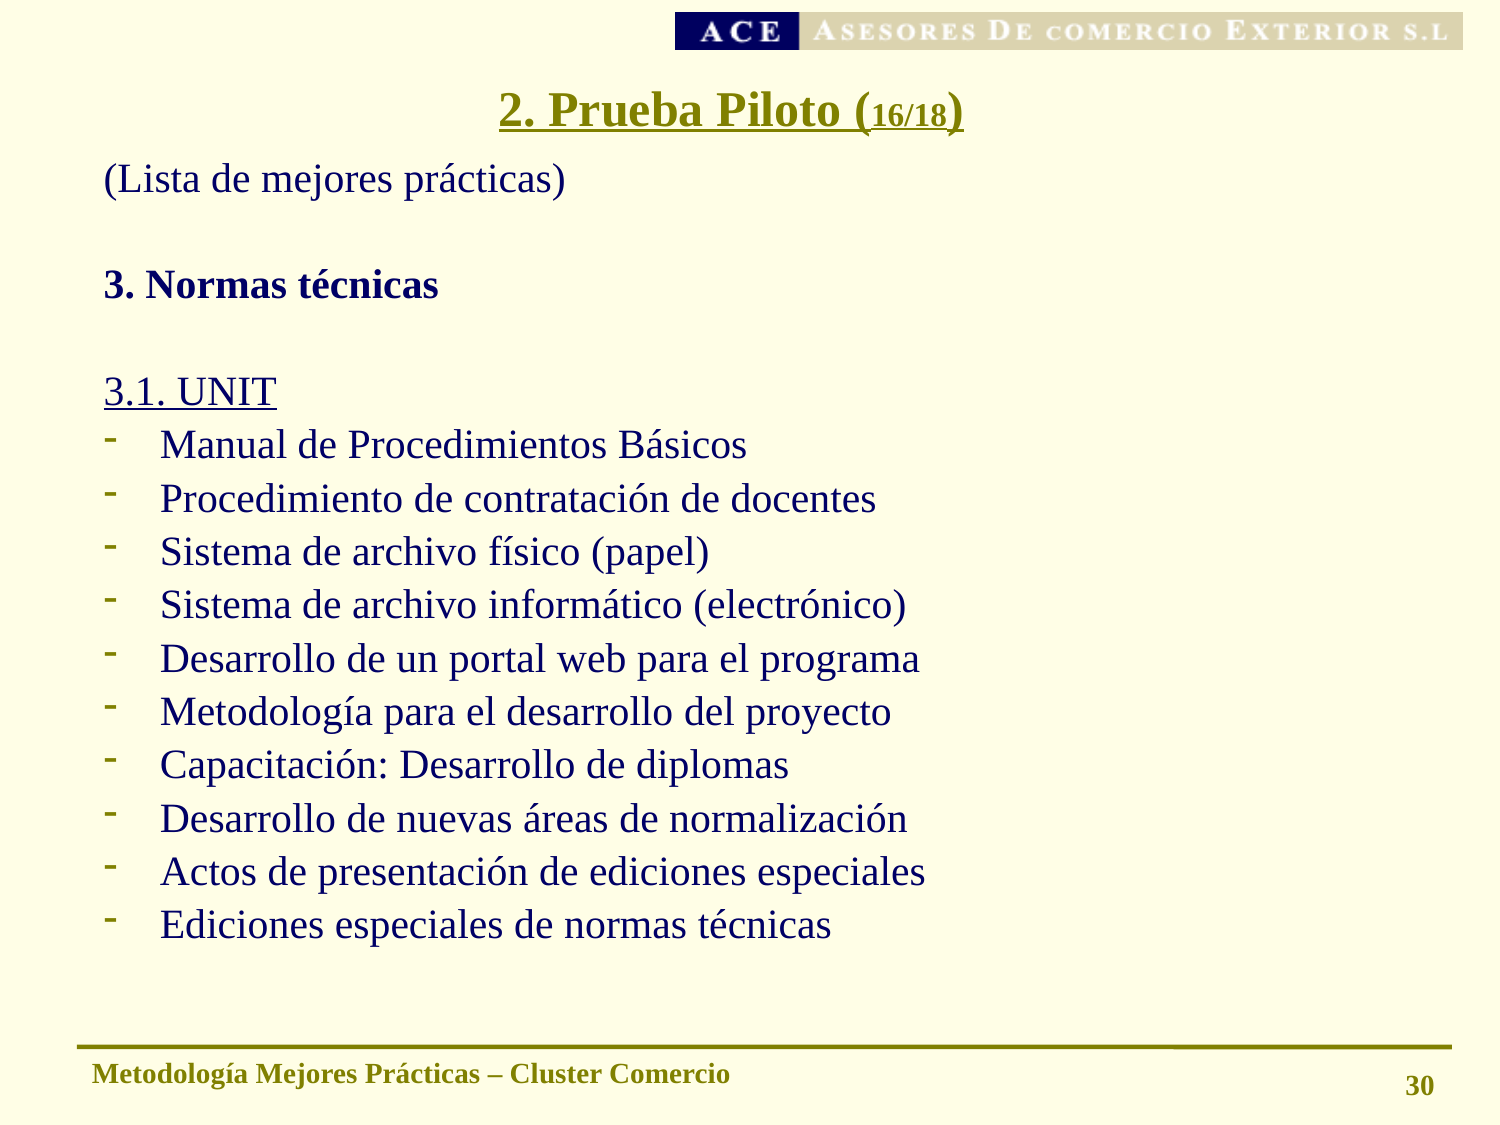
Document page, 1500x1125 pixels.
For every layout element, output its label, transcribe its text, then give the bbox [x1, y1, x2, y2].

slide_number 30 [1137, 1058, 1451, 1113]
title 2. Prueba Piloto (16/18) [87, 30, 1376, 182]
list (Lista de mejores prácticas) 3. Normas técnicas 3.1. UNIT Manual de Procedimientos Básicos Procedimiento de contratación de docentes Sistema de archivo físico (papel) Sistema de archivo informático (electrónico) Desarrollo de un portal web para el programa Metodología para el desarrollo del proyecto Capacitación: Desarrollo de diplomas Desarrollo de nuevas áreas de normalización Actos de presentación de ediciones especiales Ediciones especiales de normas técnicas [88, 148, 1364, 1012]
picture [675, 12, 1463, 50]
footer Metodología Mejores Prácticas – Cluster Comercio [76, 1046, 798, 1099]
